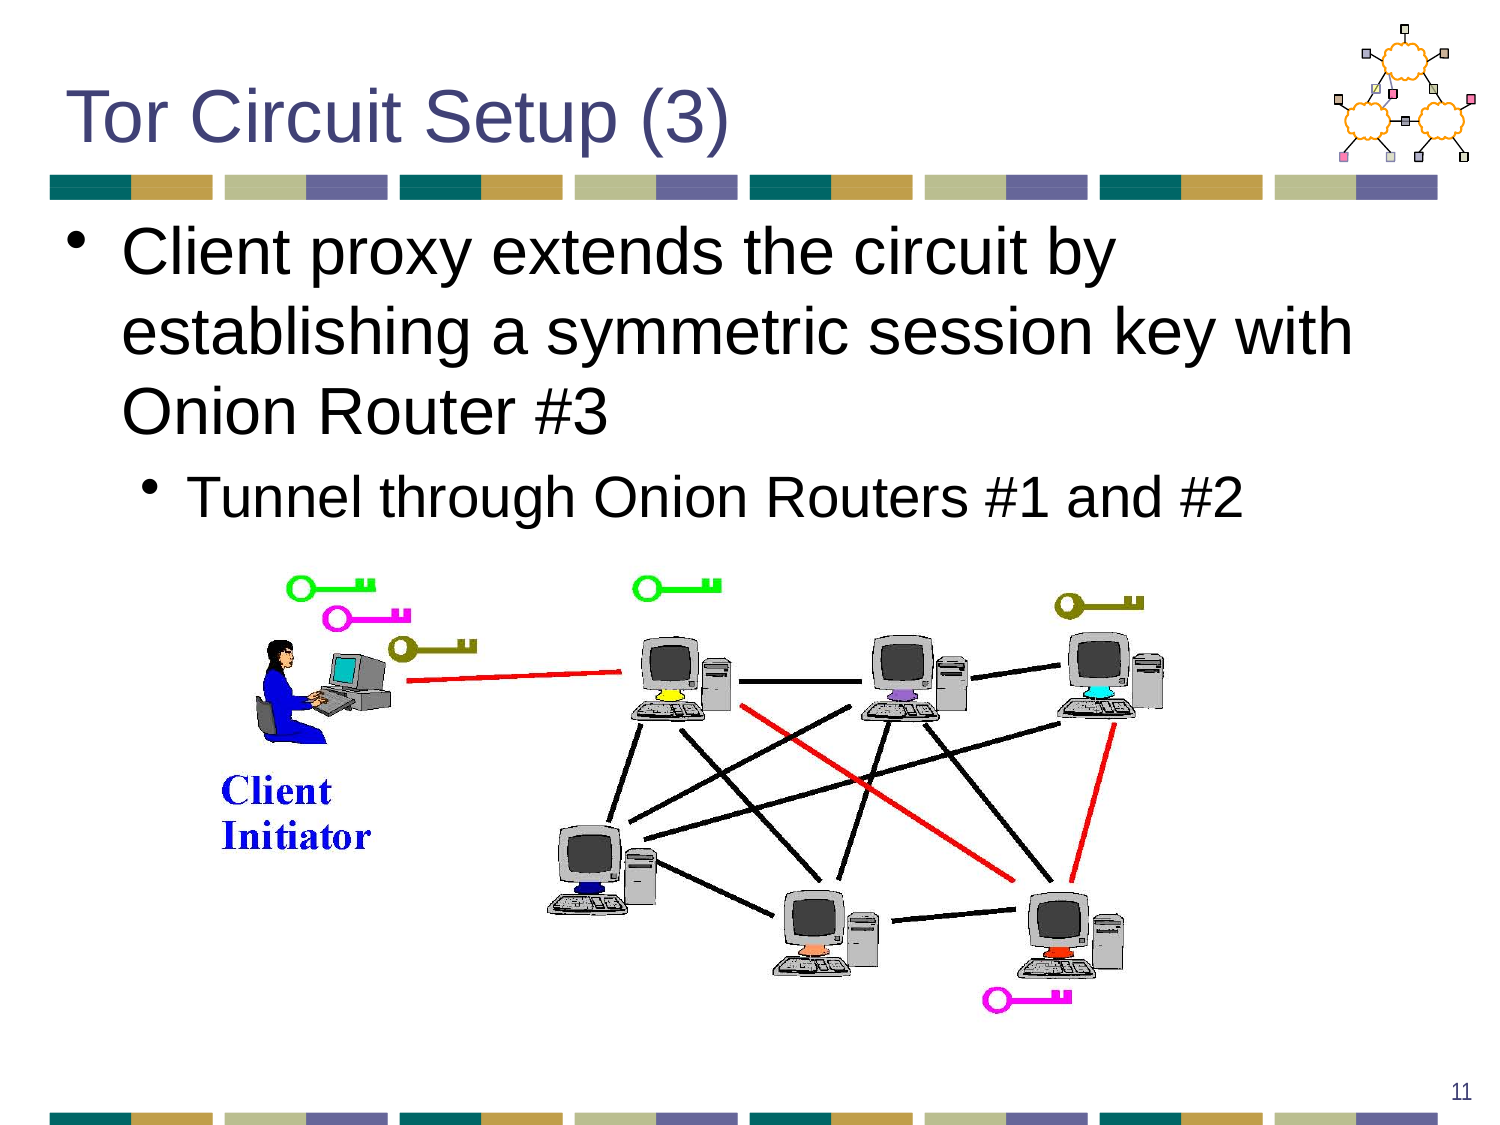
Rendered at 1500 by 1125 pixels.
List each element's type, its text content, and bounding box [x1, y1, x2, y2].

picture [191, 537, 1276, 1051]
list Client proxy extends the circuit by establishing a symmetric session key with Onion Router #3 Tunnel through Onion Routers #1 and #2 [50, 200, 1438, 1000]
title Tor Circuit Setup (3) [50, 62, 1388, 163]
slide_number 11 [1174, 1037, 1488, 1113]
